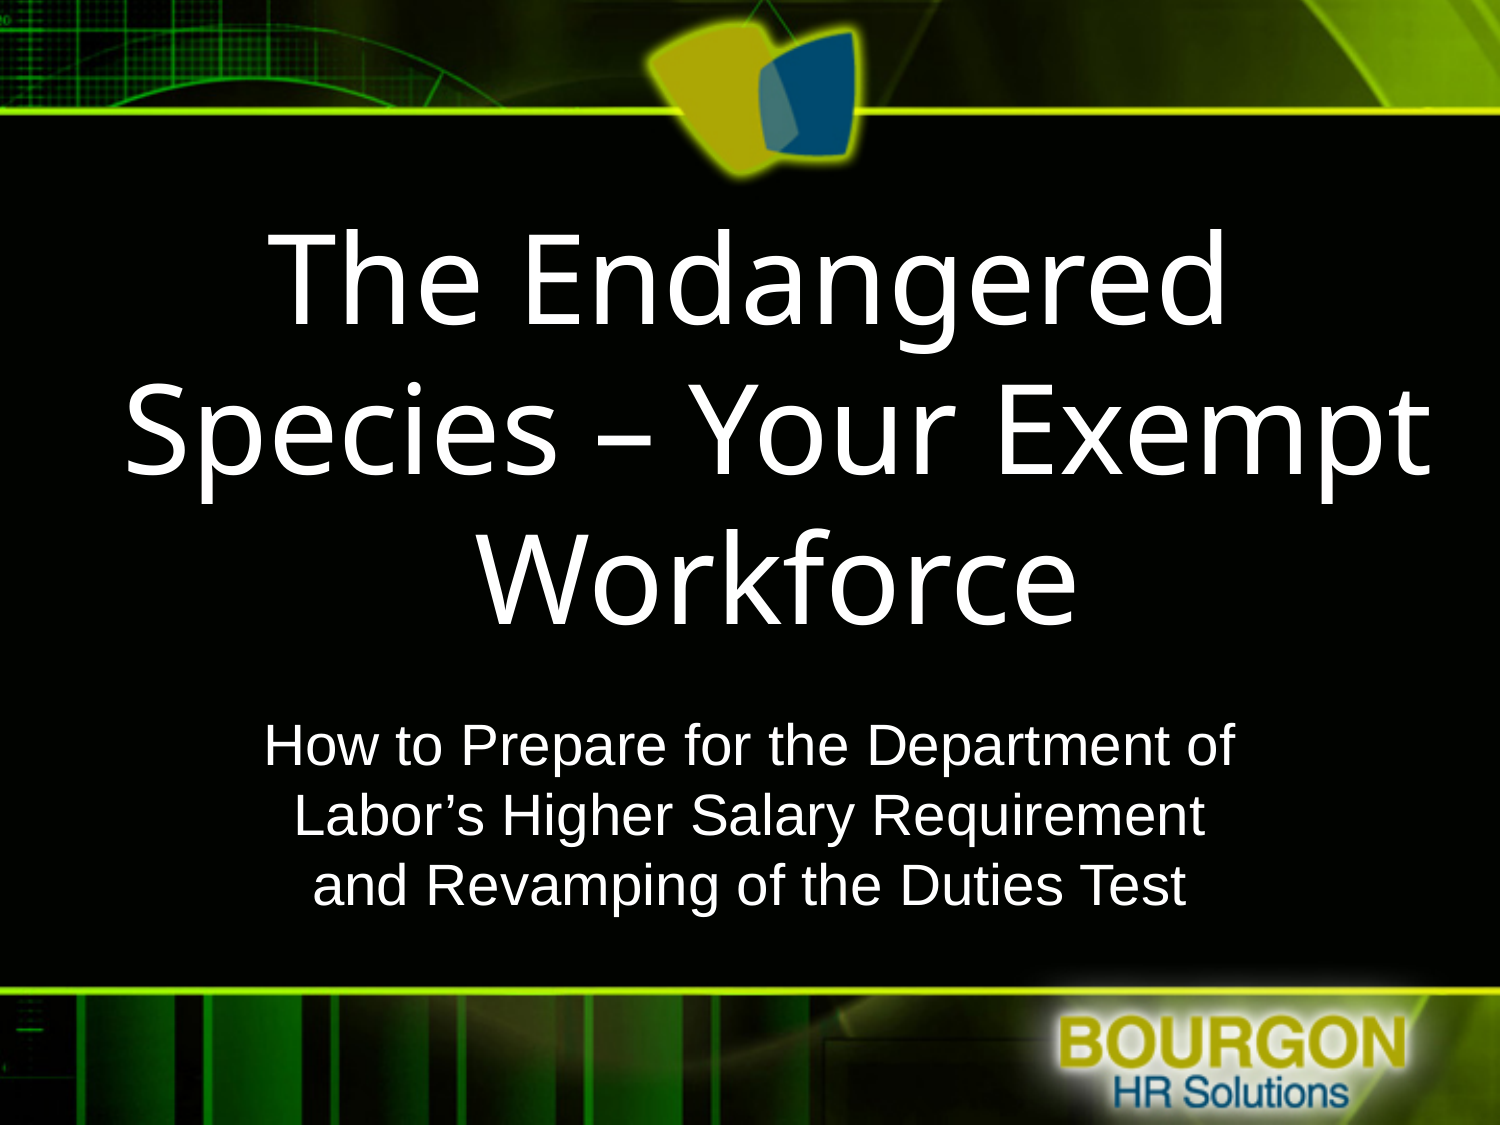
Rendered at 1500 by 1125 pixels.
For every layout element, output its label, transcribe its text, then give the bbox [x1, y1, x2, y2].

title The Endangered Species – Your Exempt Workforce [49, 262, 1451, 588]
picture [0, 0, 1500, 1125]
text_box How to Prepare for the Department of Labor’s Higher Salary Requirement and Revamping of the Duties Test [224, 699, 1275, 925]
